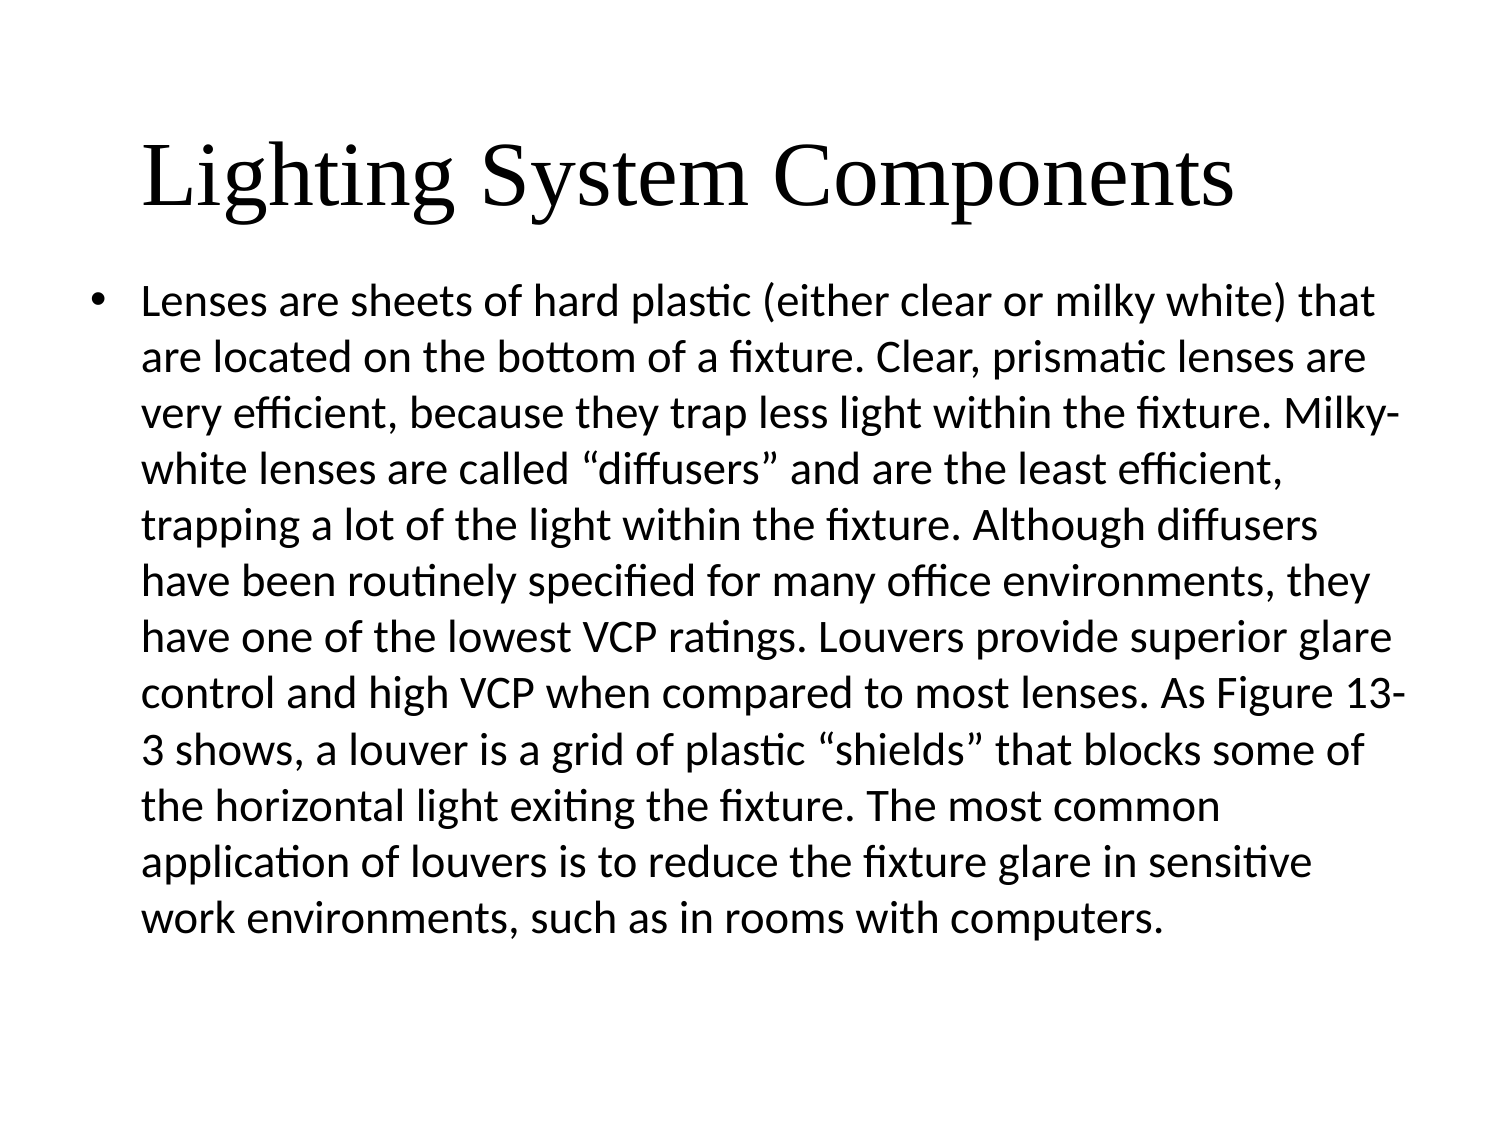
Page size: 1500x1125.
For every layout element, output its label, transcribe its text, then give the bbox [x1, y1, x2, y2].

list Lenses are sheets of hard plastic (either clear or milky white) that are located on the bottom of a fixture. Clear, prismatic lenses are very efficient, because they trap less light within the fixture. Milky-white lenses are called “diffusers” and are the least efficient, trapping a lot of the light within the fixture. Although diffusers have been routinely specified for many office environments, they have one of the lowest VCP ratings. Louvers provide superior glare control and high VCP when compared to most lenses. As Figure 13-3 shows, a louver is a grid of plastic “shields” that blocks some of the horizontal light exiting the fixture. The most common application of louvers is to reduce the fixture glare in sensitive work environments, such as in rooms with computers. [75, 262, 1425, 1005]
title Lighting System Components [103, 59, 1397, 278]
